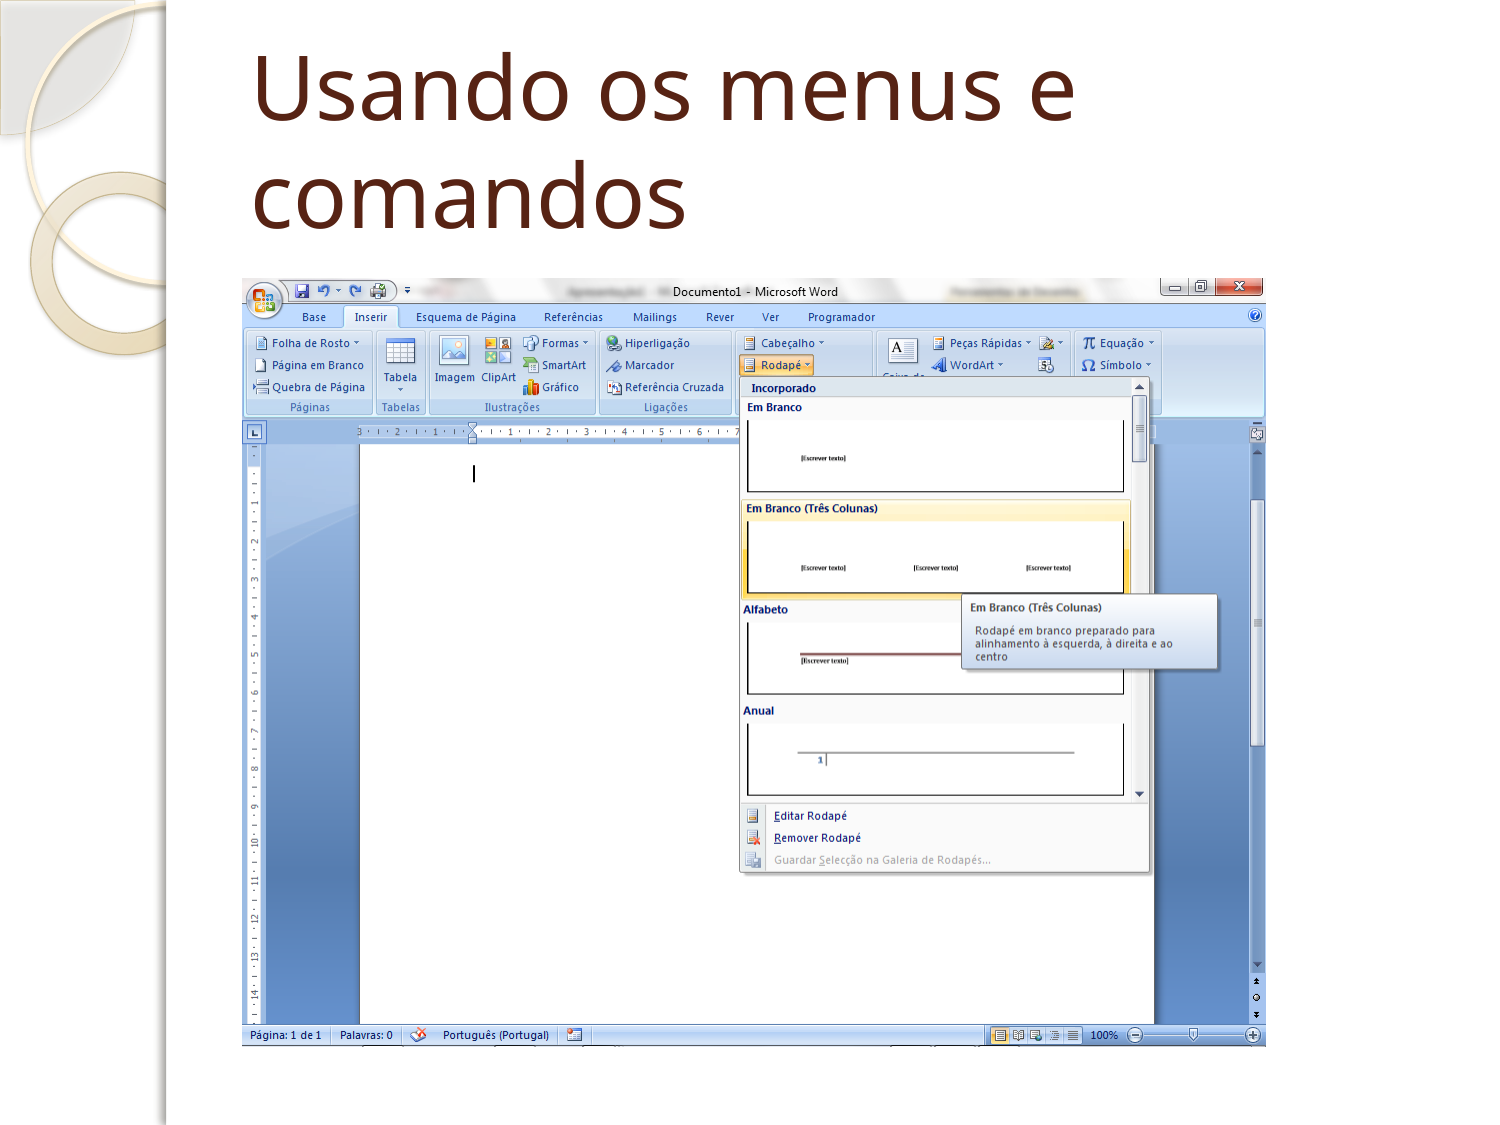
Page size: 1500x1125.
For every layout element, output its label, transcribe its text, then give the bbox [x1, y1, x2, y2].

picture [241, 278, 1266, 1047]
title Usando os menus e comandos [235, 45, 1466, 233]
